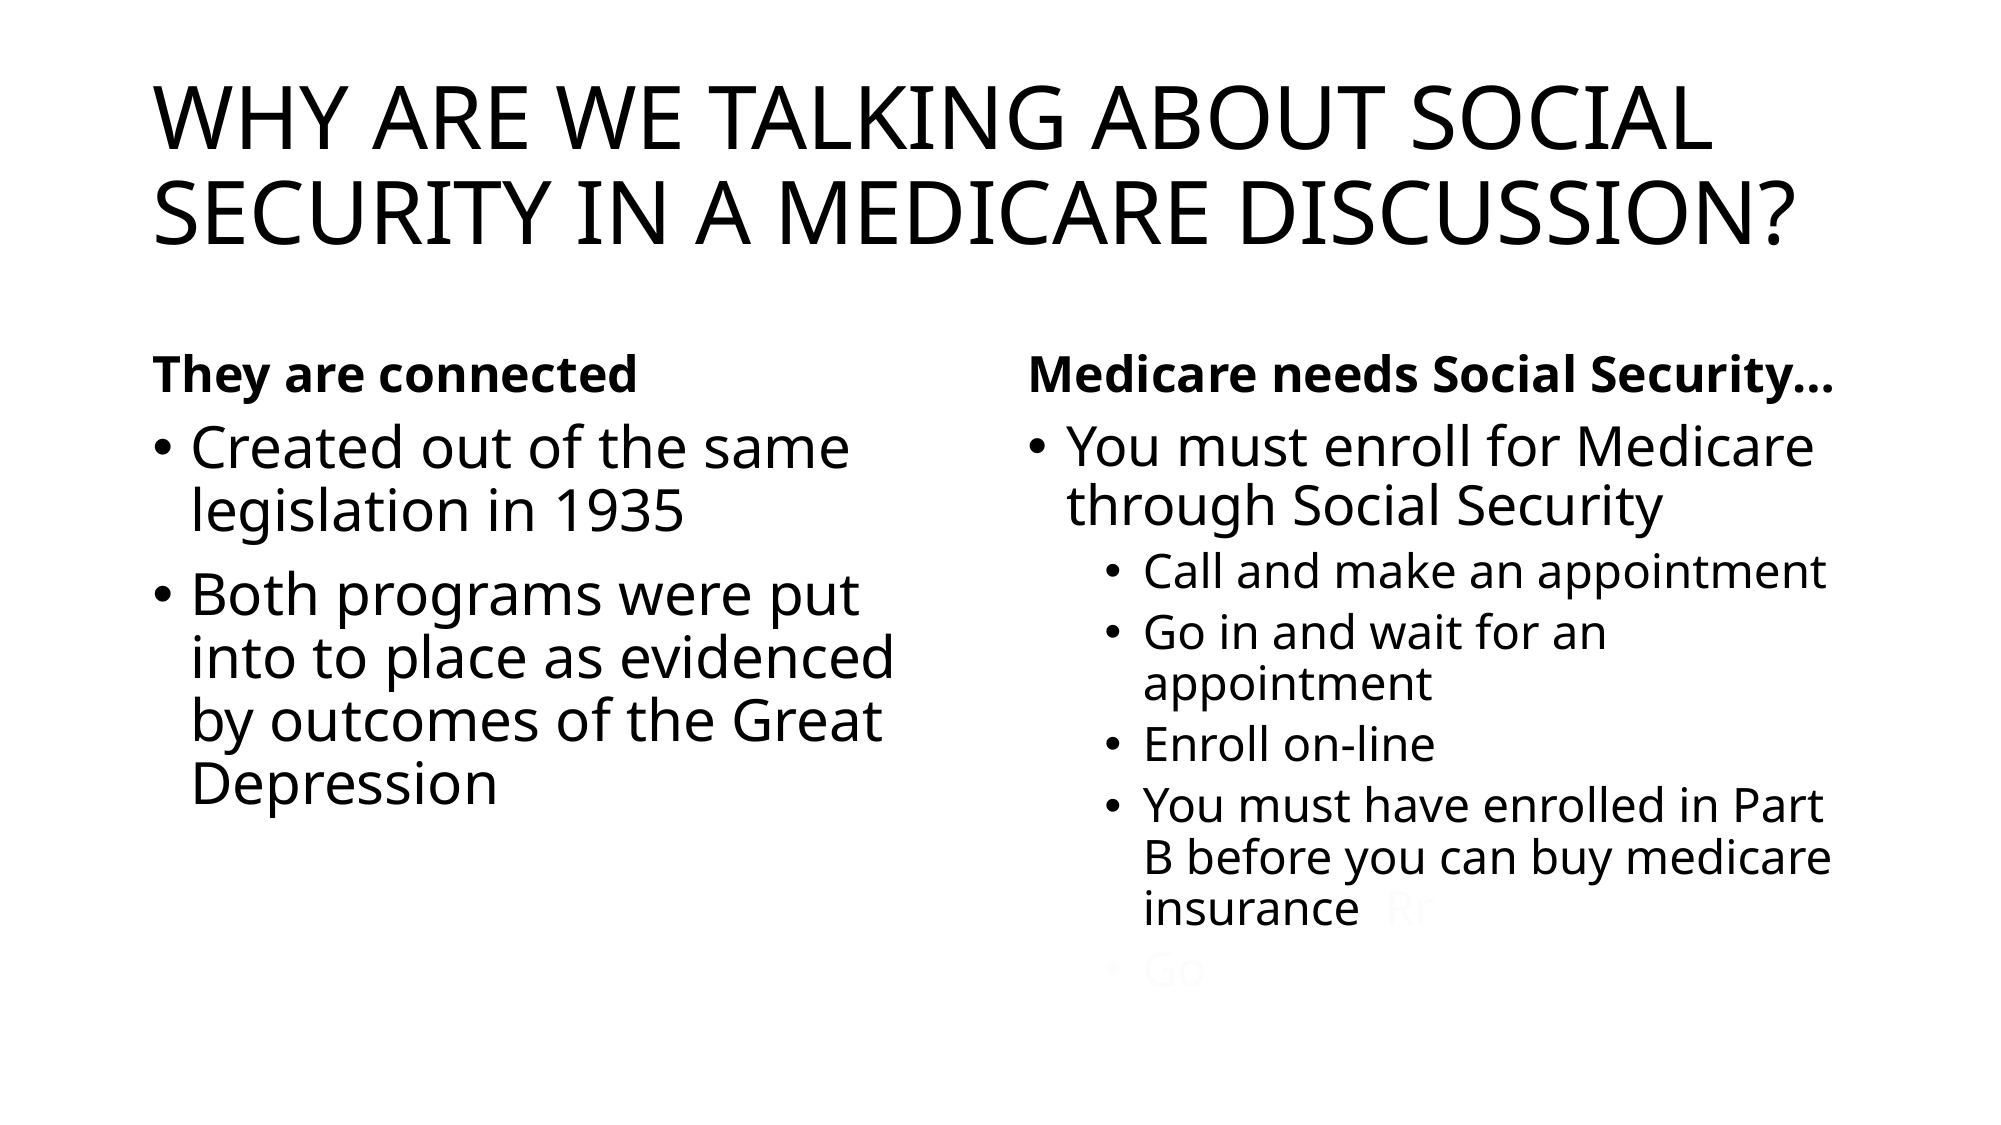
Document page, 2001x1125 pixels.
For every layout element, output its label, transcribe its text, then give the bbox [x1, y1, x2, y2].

list You must enroll for Medicare through Social Security Call and make an appointment Go in and wait for an appointment Enroll on-line You must have enrolled in Part B before you can buy medicare insurance Rr Go [1012, 410, 1863, 1016]
list Medicare needs Social Security… [1012, 275, 1863, 410]
list They are connected [137, 275, 984, 410]
list Created out of the same legislation in 1935 Both programs were put into to place as evidenced by outcomes of the Great Depression [137, 410, 984, 1016]
title WHY ARE WE TALKING ABOUT SOCIAL SECURITY IN A MEDICARE DISCUSSION? [137, 59, 1863, 278]
